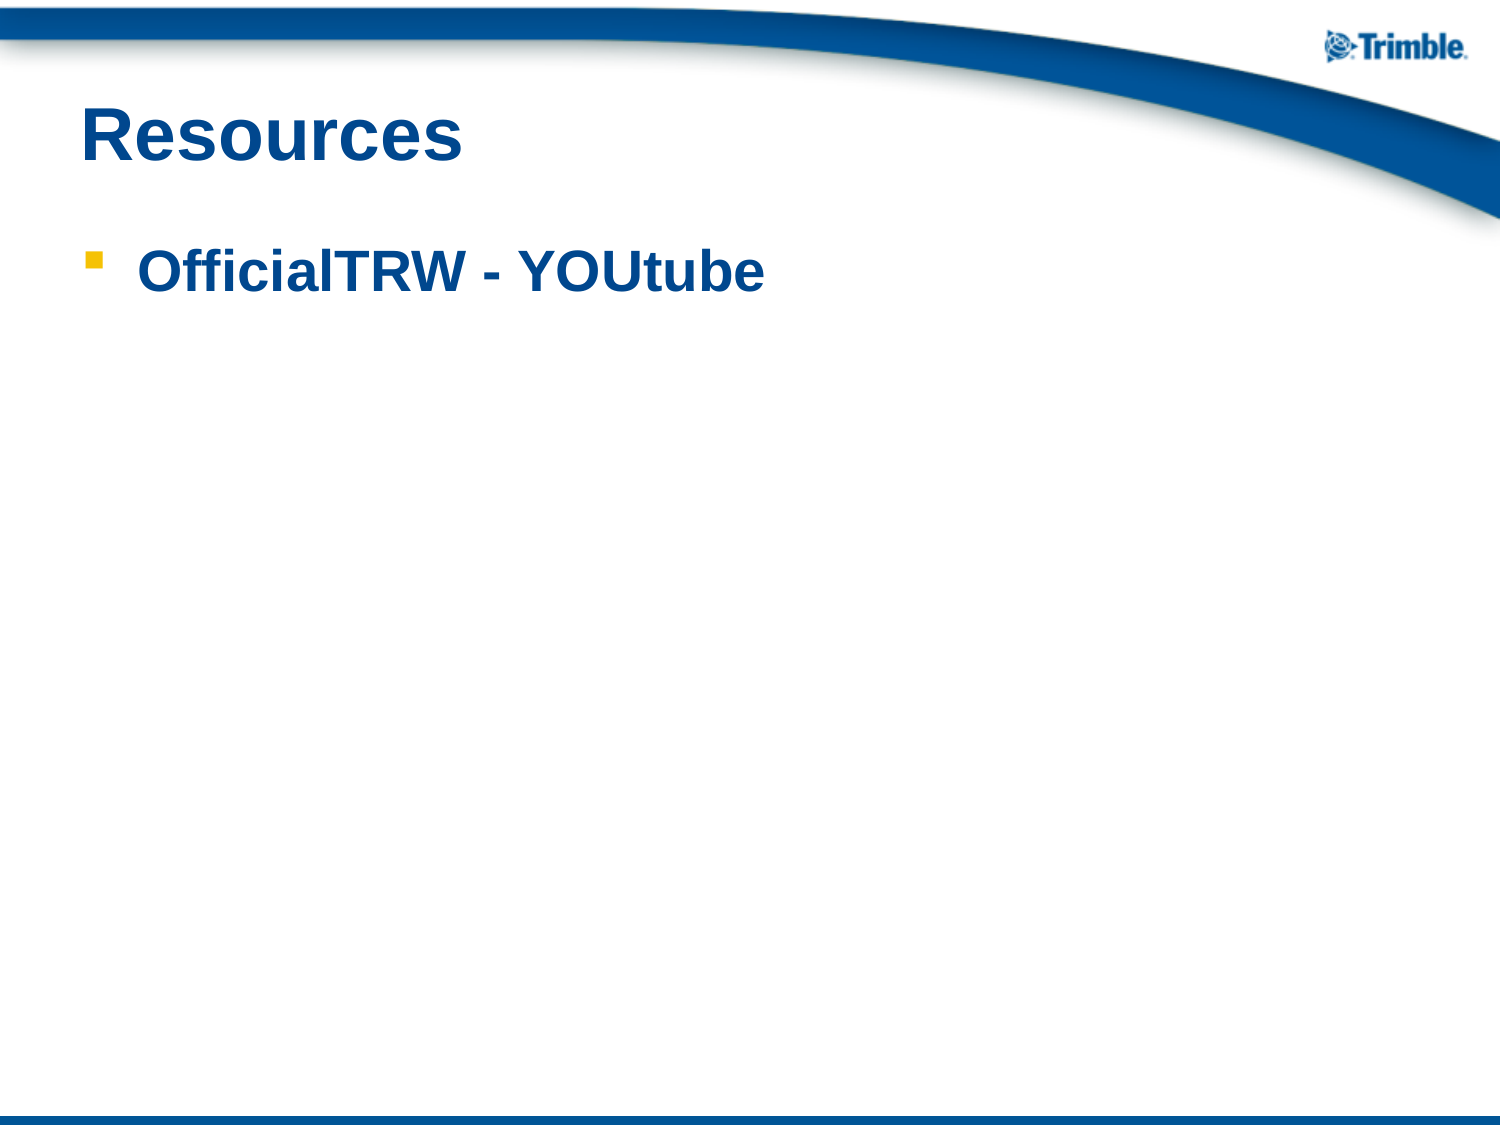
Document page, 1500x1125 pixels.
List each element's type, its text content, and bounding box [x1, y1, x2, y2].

list OfficialTRW - YOUtube [65, 225, 1433, 1064]
picture [0, 0, 1500, 305]
title Resources [65, 68, 1434, 194]
